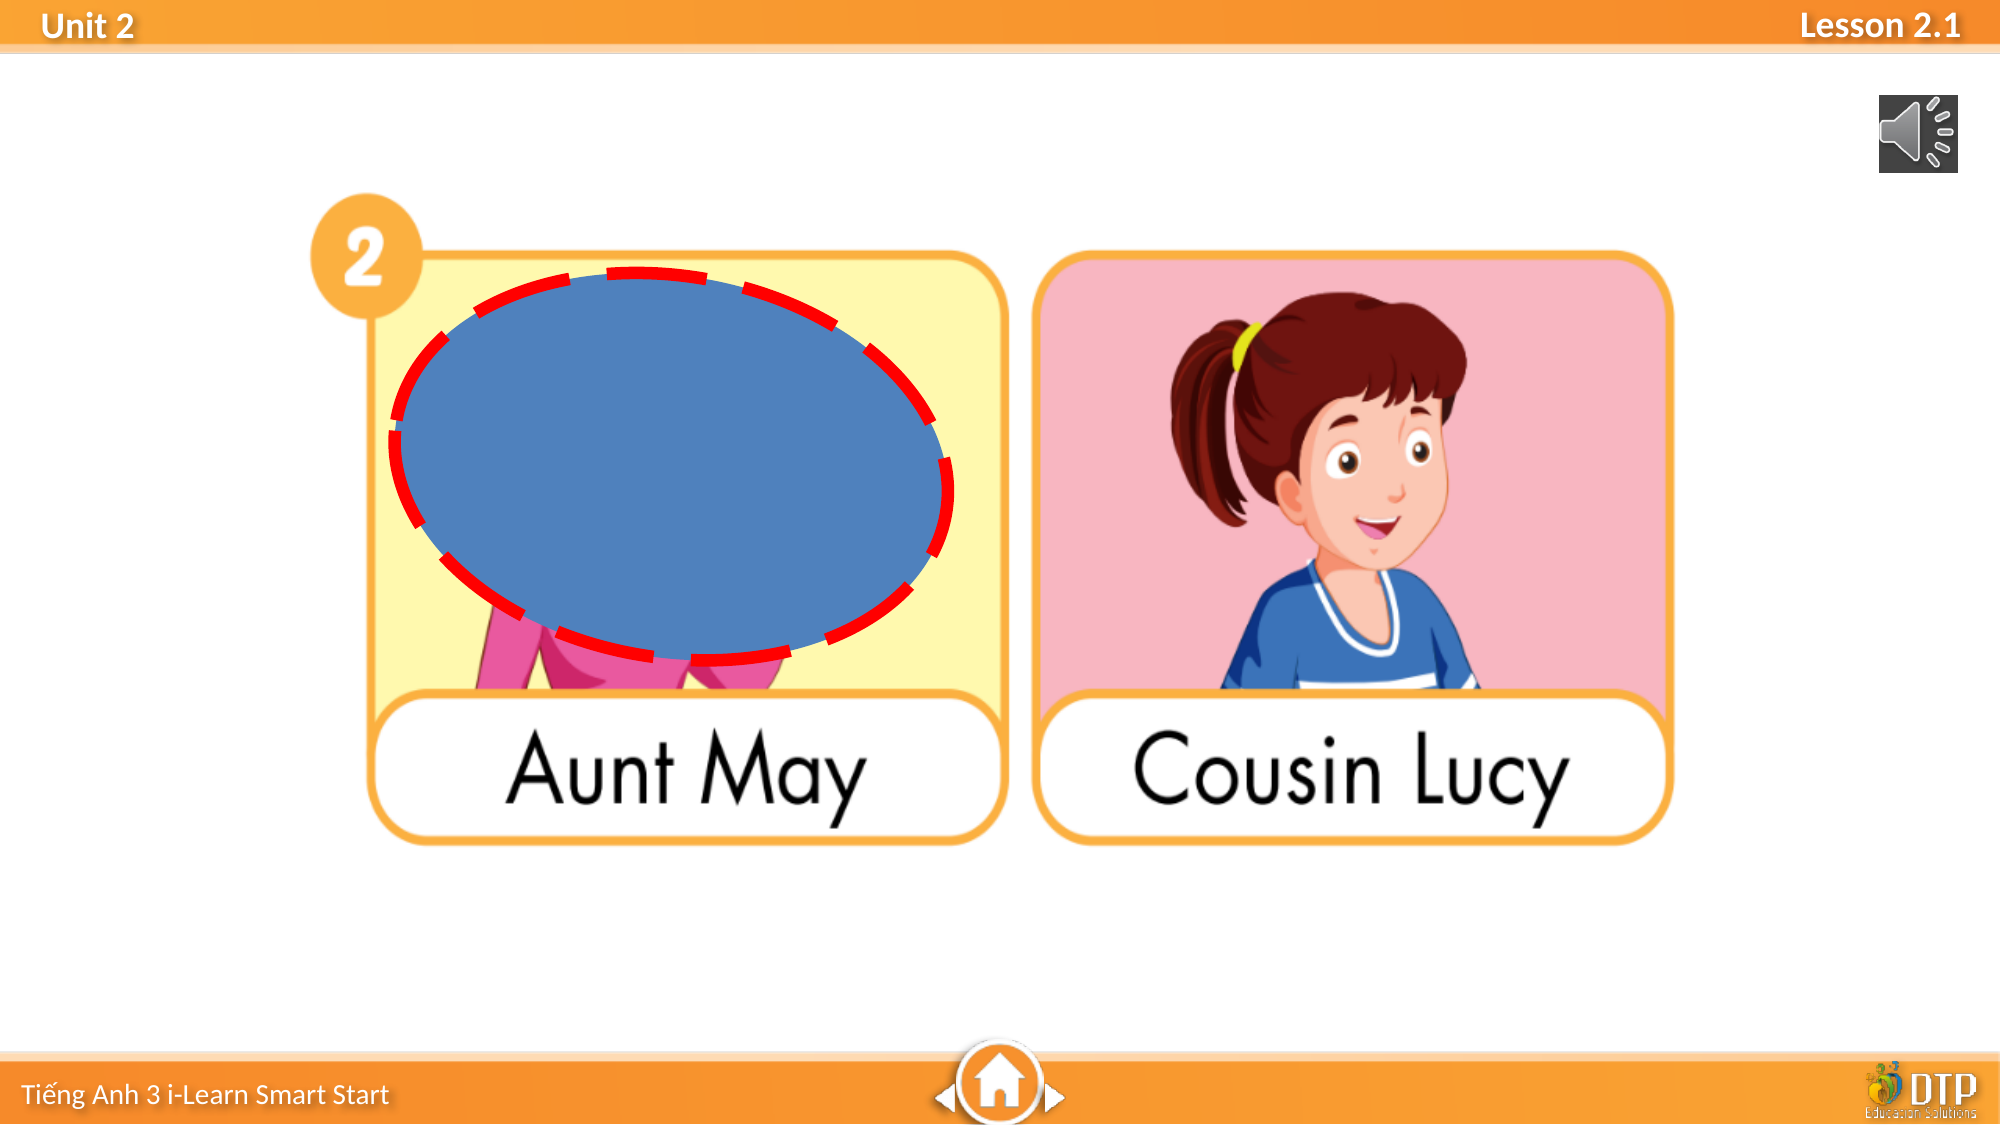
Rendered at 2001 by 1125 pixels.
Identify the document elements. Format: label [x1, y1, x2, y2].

picture [0, 0, 2000, 1125]
text_box [1878, 93, 1959, 175]
